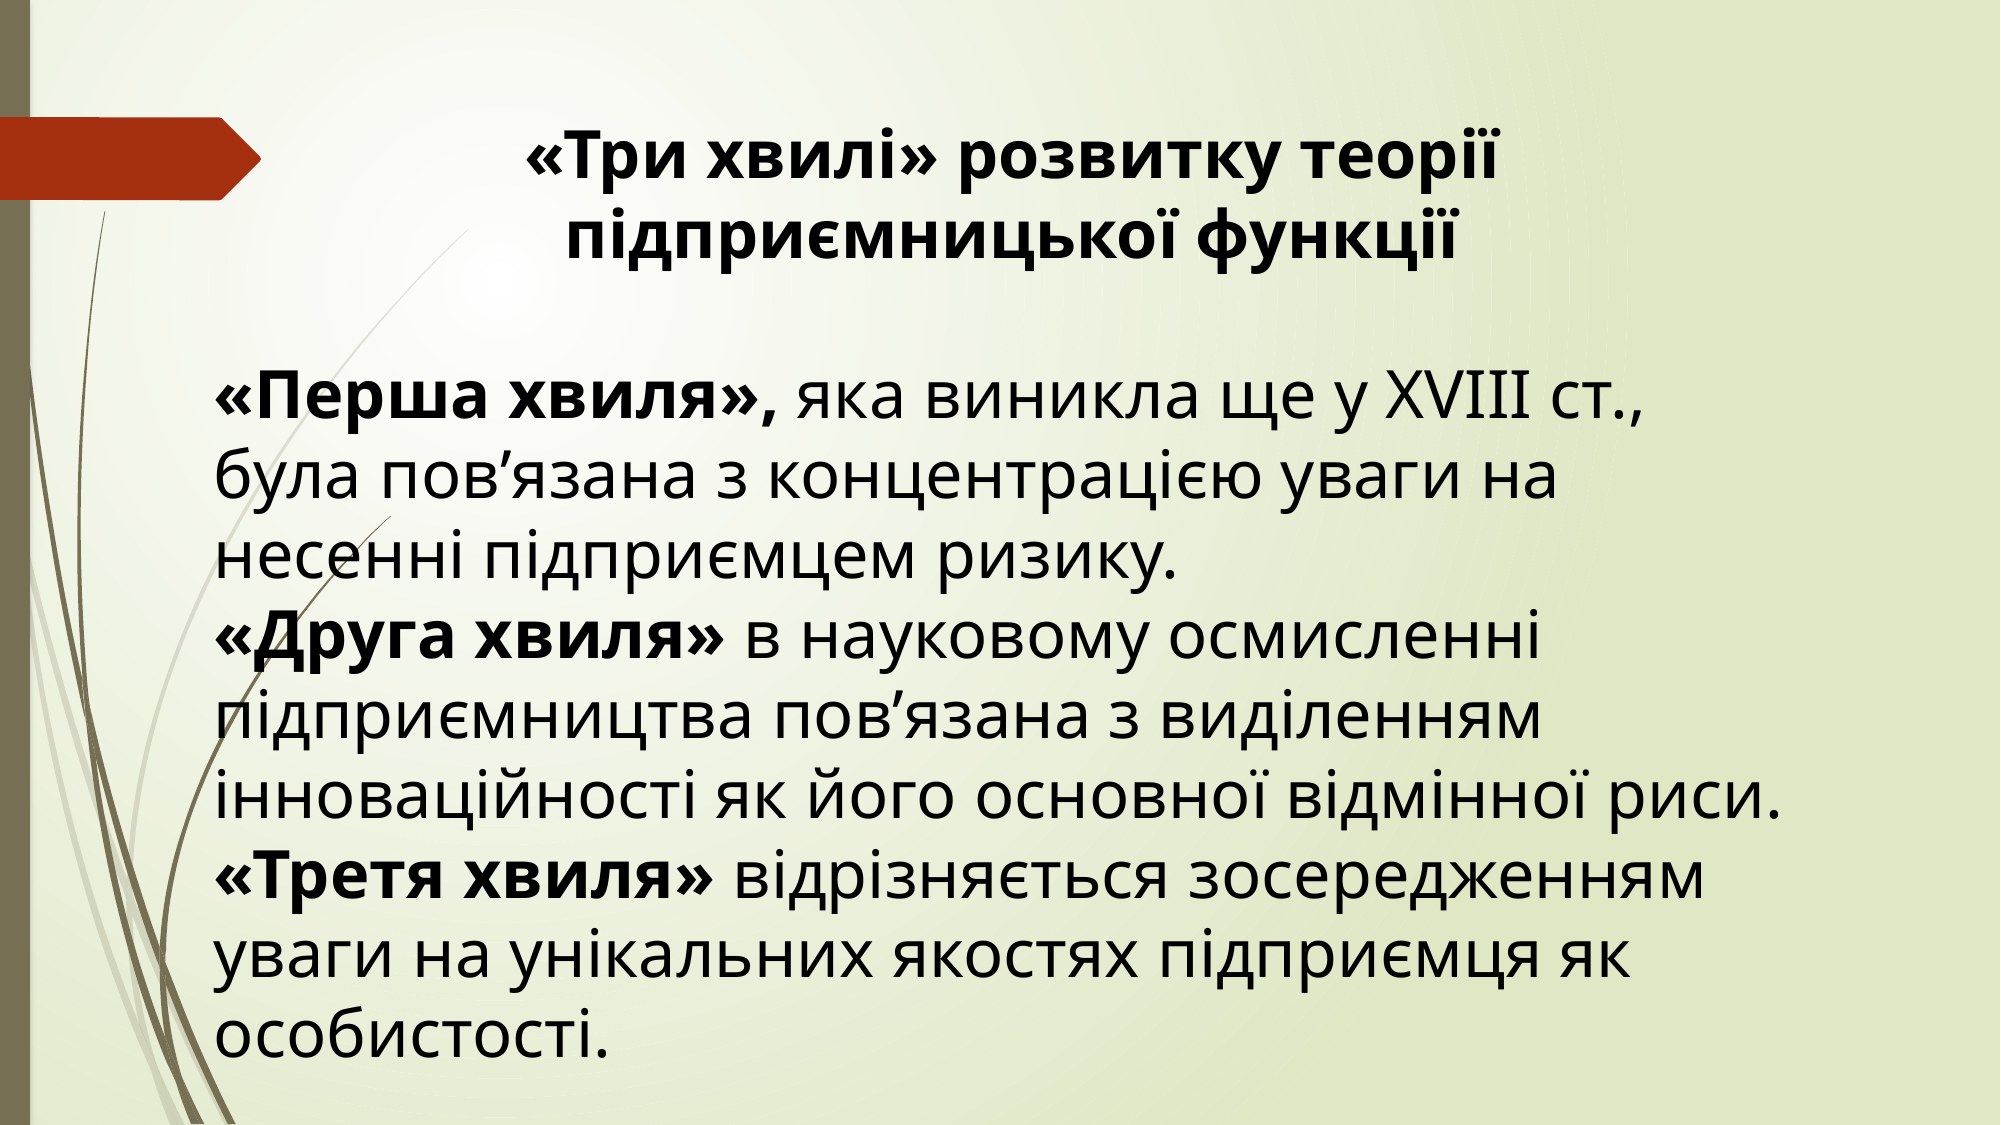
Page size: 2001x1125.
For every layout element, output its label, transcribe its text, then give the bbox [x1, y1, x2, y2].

footer [424, 1006, 1675, 1067]
text_box «Три хвилі» розвитку теорії підприємницької функції «Перша хвиля», яка виникла ще у ХVIII ст., була пов’язана з концентрацією уваги на несенні підприємцем ризику. «Друга хвиля» в науковому осмисленні підприємництва пов’язана з виділенням інноваційності як його основної відмінної риси. «Третя хвиля» відрізняється зосередженням уваги на унікальних якостях підприємця як особистості. [198, 104, 1826, 1079]
